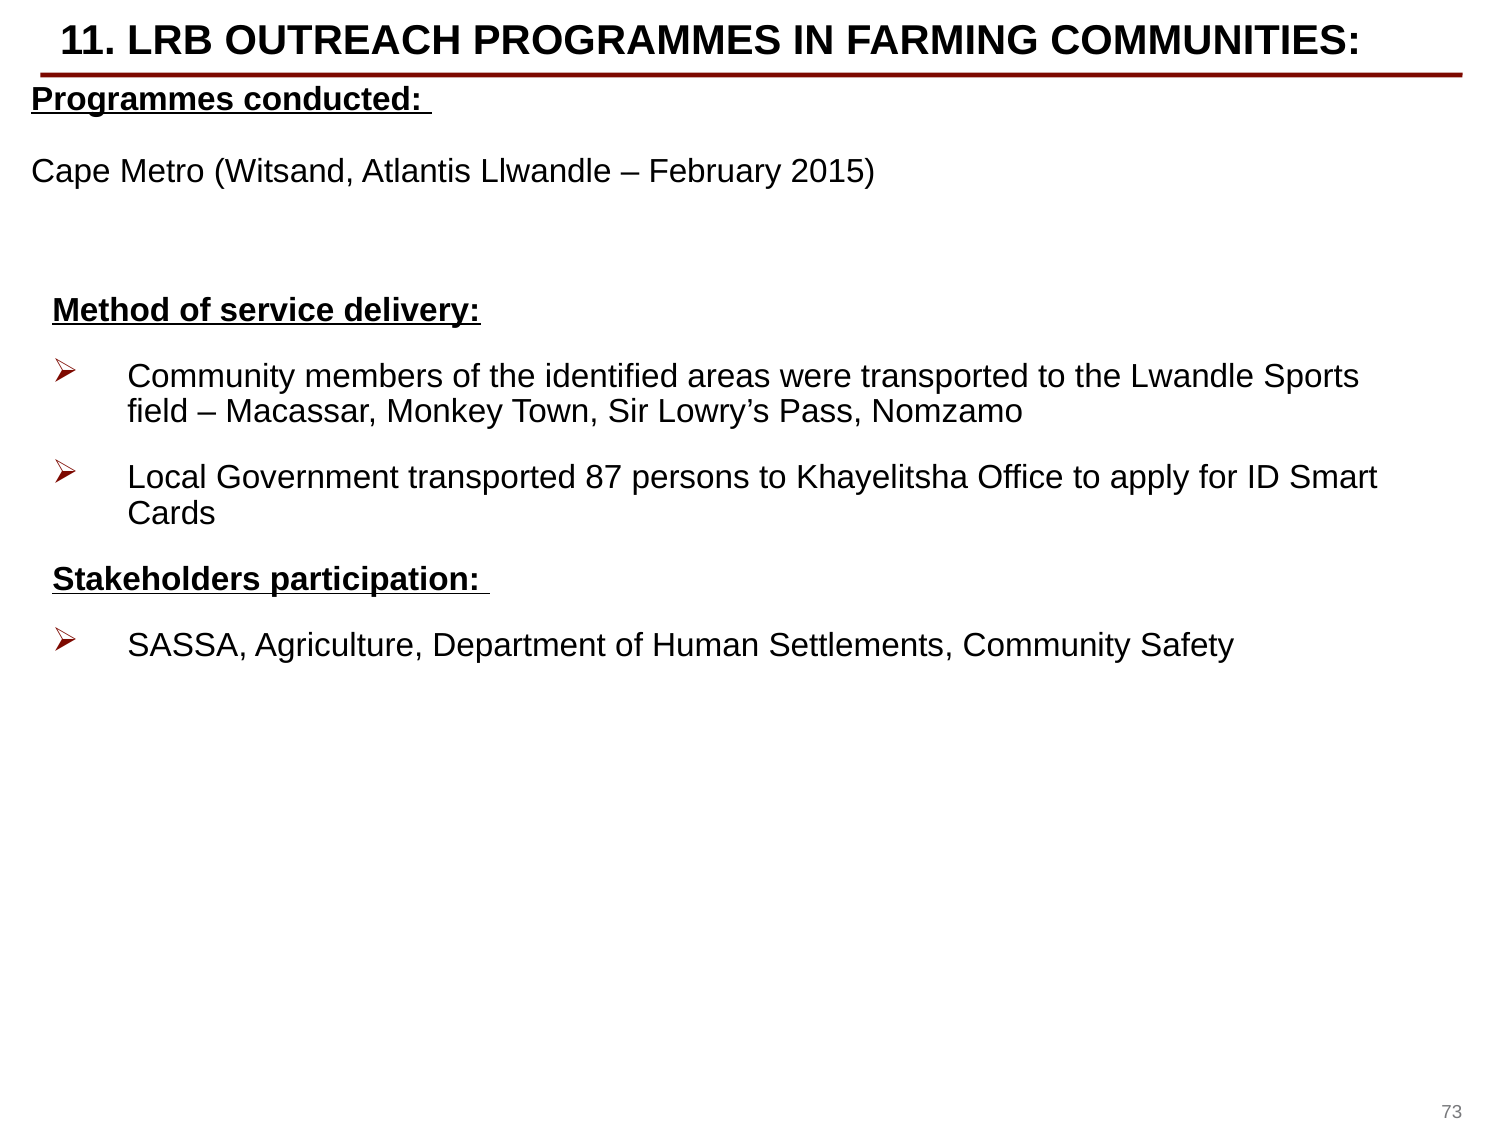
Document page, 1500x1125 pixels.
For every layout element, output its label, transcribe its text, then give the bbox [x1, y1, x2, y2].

text_box 11. LRB OUTREACH PROGRAMMES IN FARMING COMMUNITIES: [45, 5, 1388, 71]
title Programmes conducted: Cape Metro (Witsand, Atlantis Llwandle – February 2015) [31, 81, 1307, 191]
subtitle Method of service delivery: Community members of the identified areas were transported to the Lwandle Sports field – Macassar, Monkey Town, Sir Lowry’s Pass, Nomzamo Local Government transported 87 persons to Khayelitsha Office to apply for ID Smart Cards Stakeholders participation: SASSA, Agriculture, Department of Human Settlements, Community Safety [52, 292, 1424, 693]
